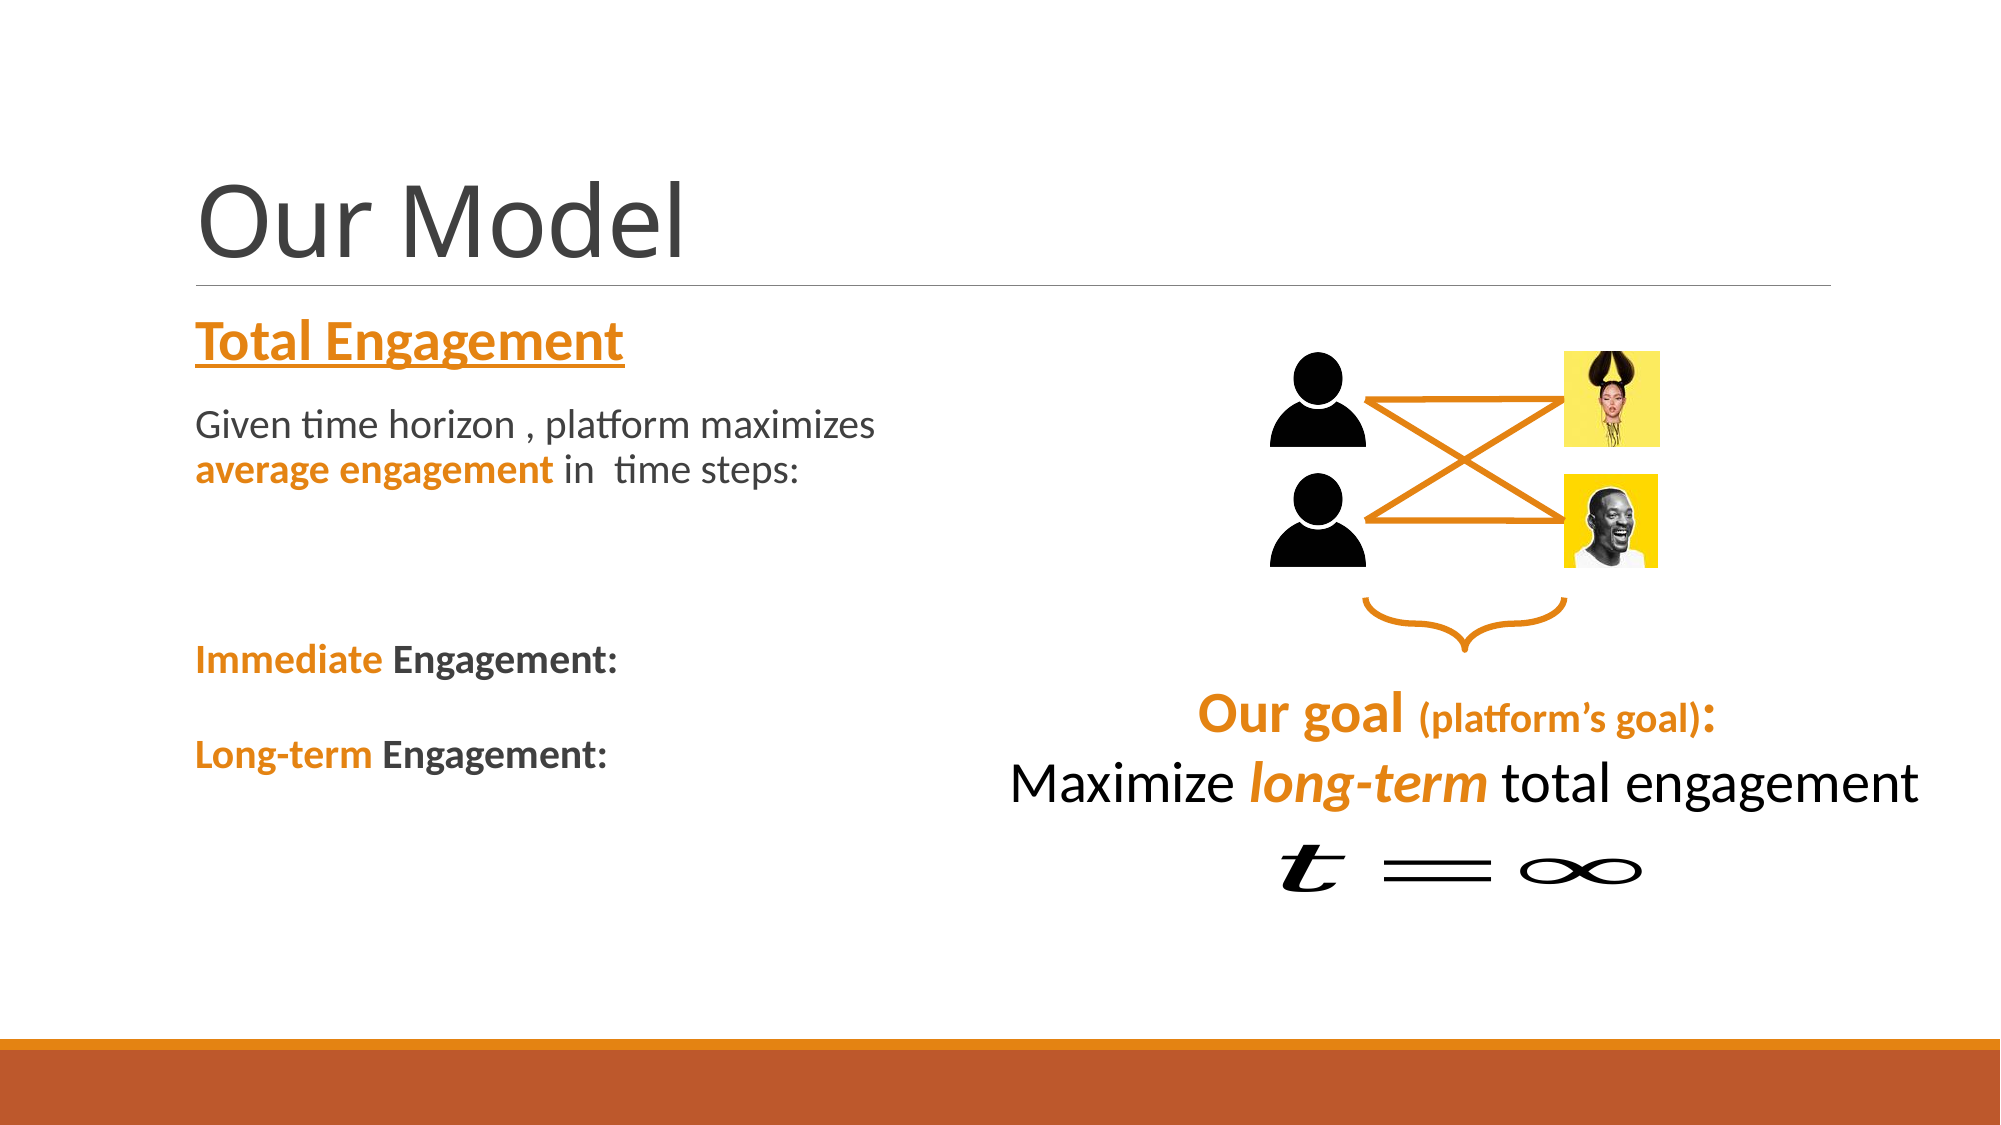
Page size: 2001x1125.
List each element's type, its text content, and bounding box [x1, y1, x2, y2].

text_box Our goal (platform’s goal): Maximize long-term total engagement [973, 667, 1956, 822]
text_box [1365, 597, 1565, 650]
title Our Model [180, 47, 1830, 285]
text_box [1270, 350, 1660, 568]
